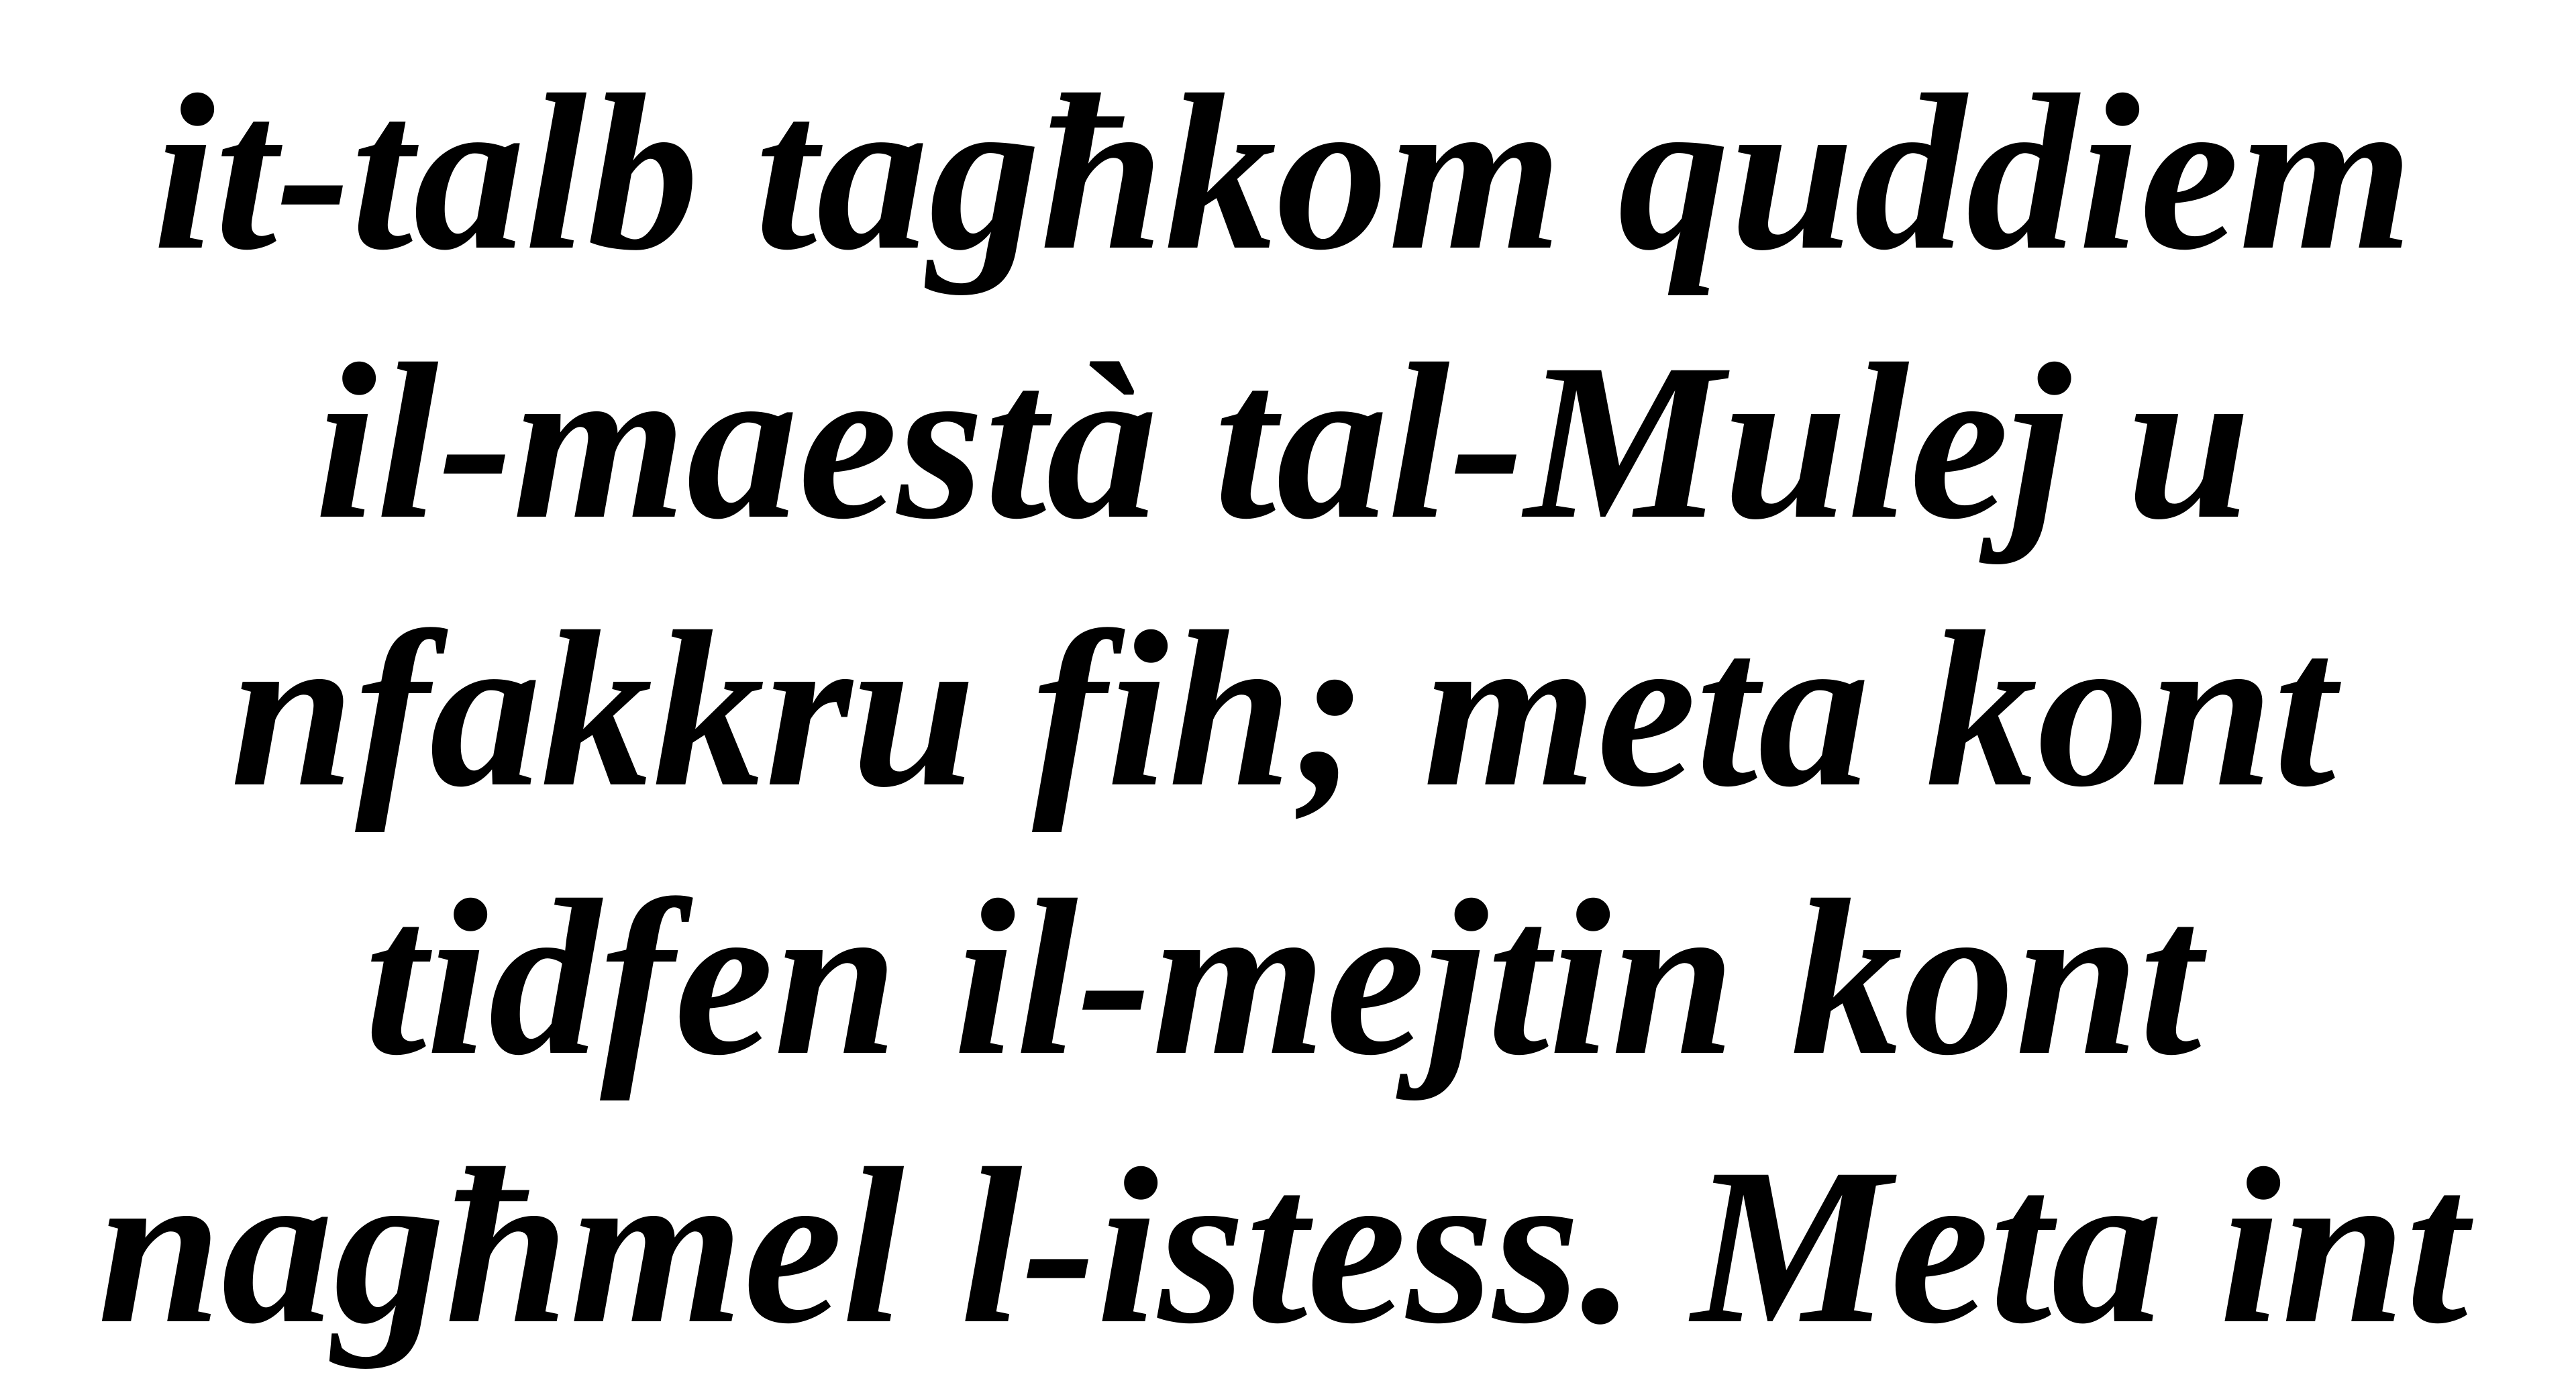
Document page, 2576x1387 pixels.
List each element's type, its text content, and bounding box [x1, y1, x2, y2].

text_box it-talb tagħkom quddiem il-maestà tal-Mulej u nfakkru fih; meta kont tidfen il-mejtin kont nagħmel l-istess. Meta int [28, 19, 2540, 1372]
